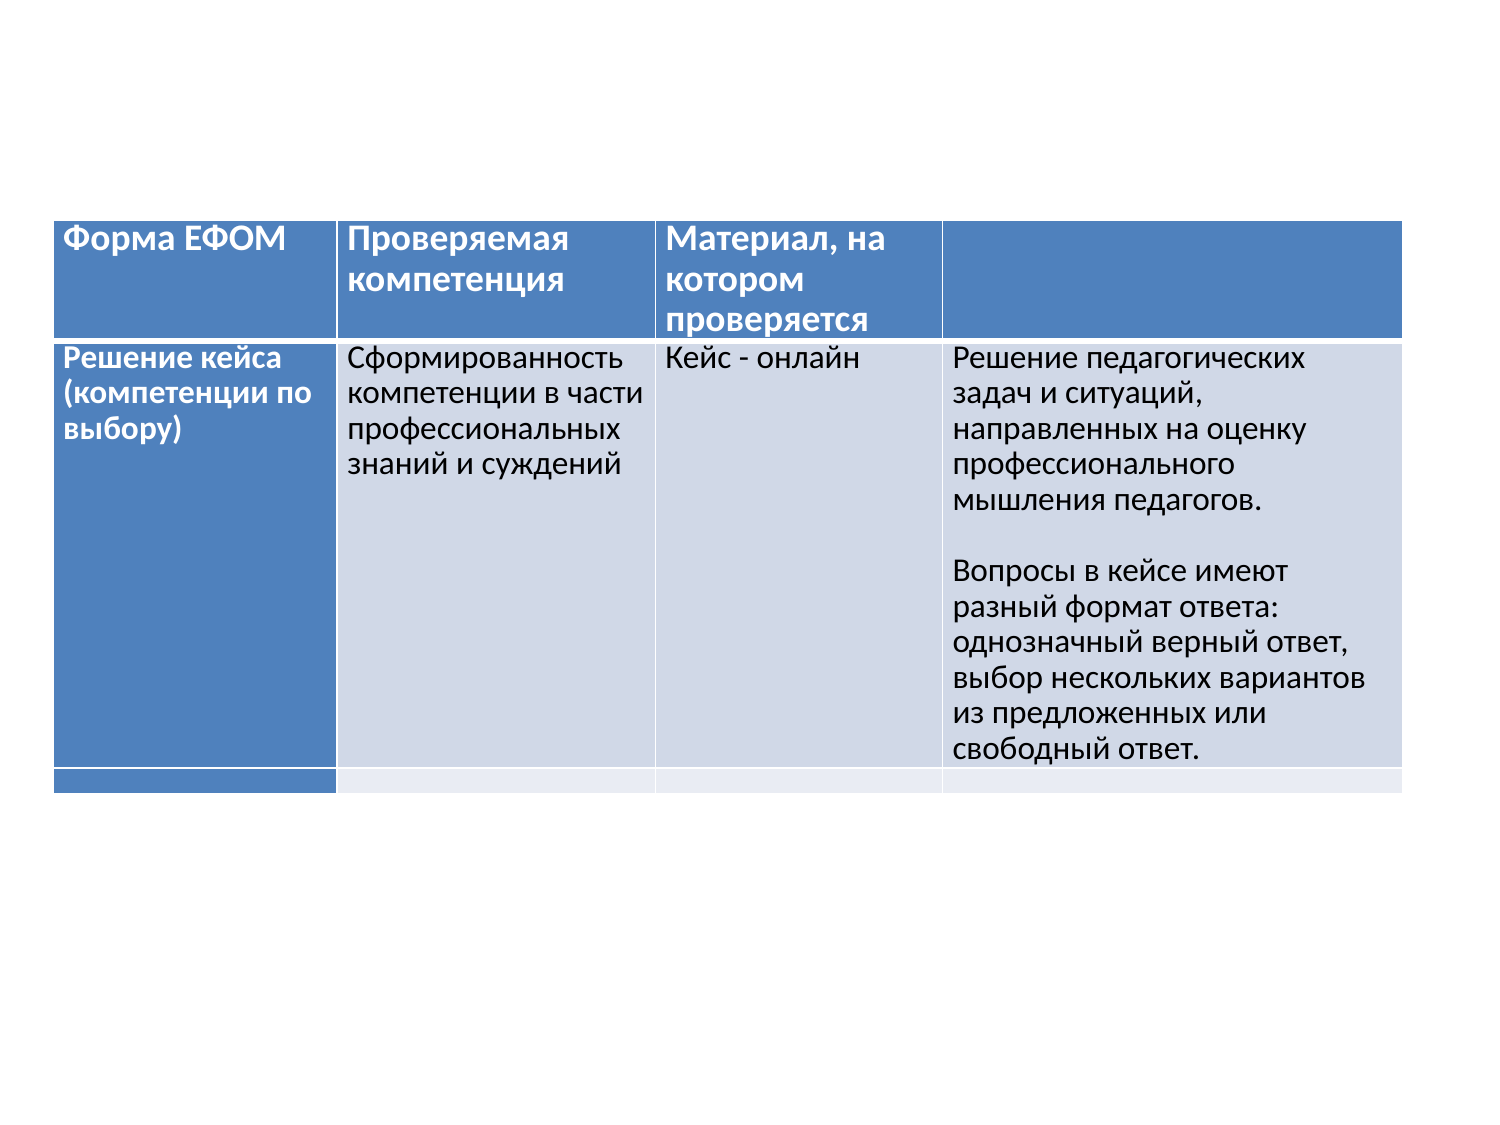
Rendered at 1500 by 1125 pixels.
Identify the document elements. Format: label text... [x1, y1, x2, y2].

table_header [943, 221, 1402, 338]
table_header Материал, на котором проверяется [656, 221, 942, 338]
table_cell Решение педагогических задач и ситуаций, направленных на оценку профессионального мышления педагогов. Вопросы в кейсе имеют разный формат ответа: однозначный верный ответ, выбор нескольких вариантов из предложенных или свободный ответ. [943, 344, 1402, 767]
table_cell [943, 769, 1402, 793]
table_cell Решение кейса (компетенции по выбору) [54, 344, 336, 767]
table_cell [338, 769, 655, 793]
table_cell [656, 769, 942, 793]
table_header Проверяемая компетенция [338, 221, 655, 338]
table_cell Кейс - онлайн [656, 344, 942, 767]
table_cell Сформированность компетенции в части профессиональных знаний и суждений [338, 344, 655, 767]
table_cell [54, 769, 336, 793]
table_header Форма ЕФОМ [54, 221, 336, 338]
